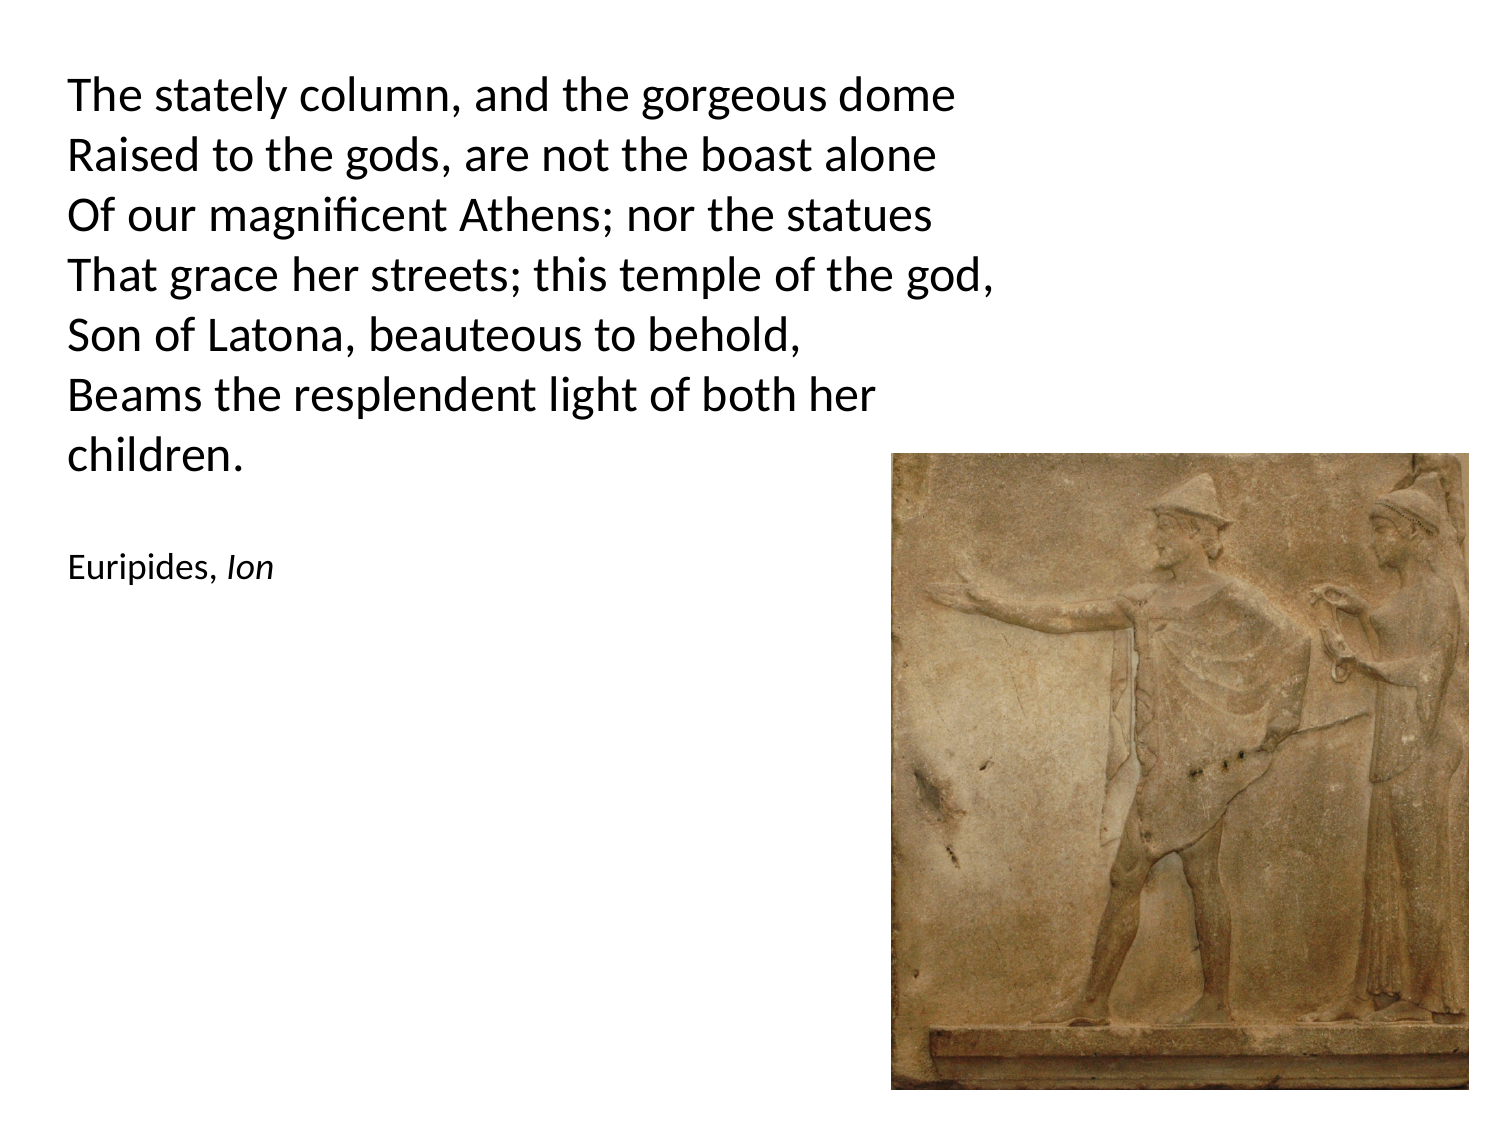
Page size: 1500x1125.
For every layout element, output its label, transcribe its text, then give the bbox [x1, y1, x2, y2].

picture [891, 453, 1469, 1090]
text_box The stately column, and the gorgeous dome Raised to the gods, are not the boast alone Of our magnificent Athens; nor the statues That grace her streets; this temple of the god, Son of Latona, beauteous to behold, Beams the resplendent light of both her children. Euripides, Ion [53, 54, 1010, 595]
